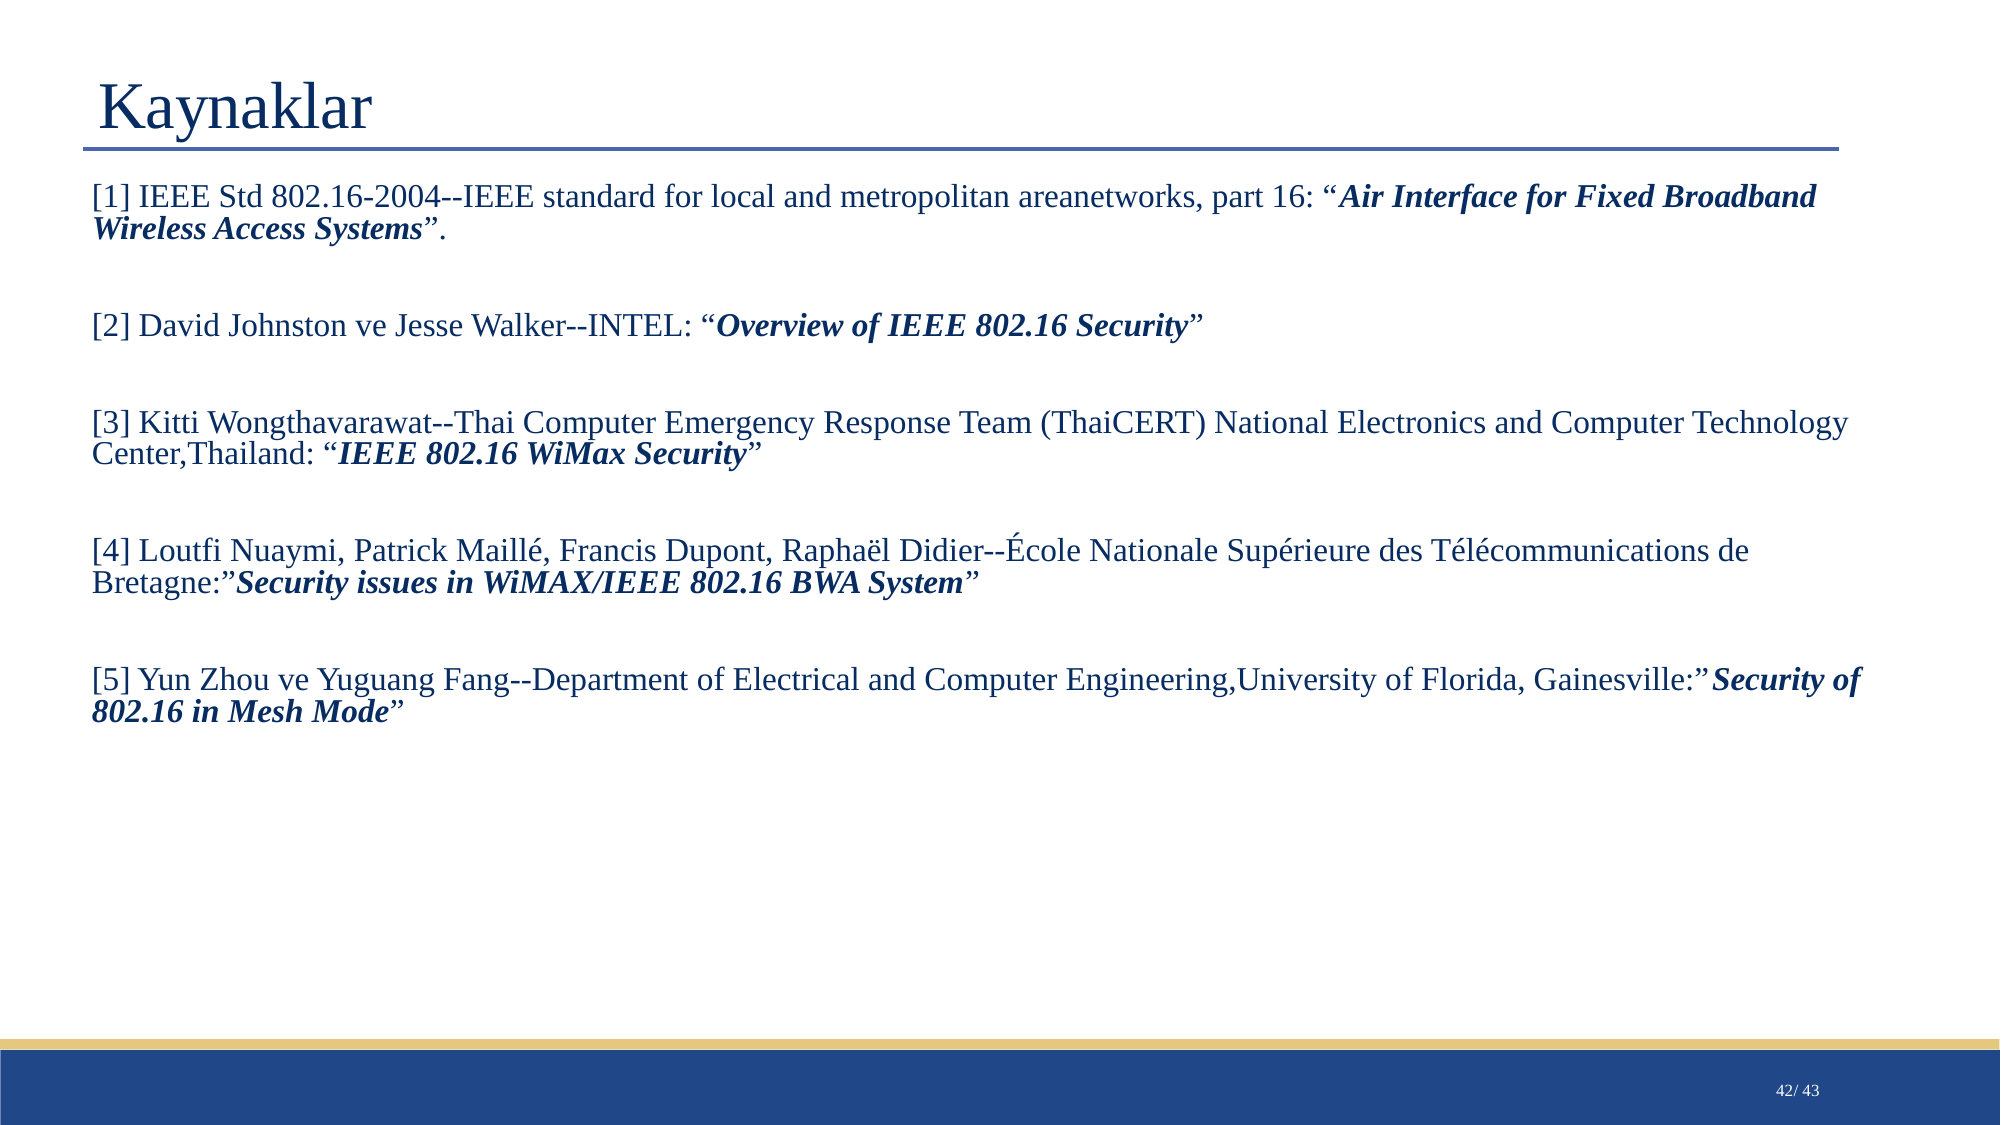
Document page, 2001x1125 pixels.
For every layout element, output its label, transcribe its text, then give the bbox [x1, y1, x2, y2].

list [1] IEEE Std 802.16-2004--IEEE standard for local and metropolitan areanetworks, part 16: “Air Interface for Fixed Broadband Wireless Access Systems”. [2] David Johnston ve Jesse Walker--INTEL: “Overview of IEEE 802.16 Security” [3] Kitti Wongthavarawat--Thai Computer Emergency Response Team (ThaiCERT) National Electronics and Computer Technology Center,Thailand: “IEEE 802.16 WiMax Security” [4] Loutfi Nuaymi, Patrick Maillé, Francis Dupont, Raphaël Didier--École Nationale Supérieure des Télécommunications de Bretagne:”Security issues in WiMAX/IEEE 802.16 BWA System” [5] Yun Zhou ve Yuguang Fang--Department of Electrical and Computer Engineering,University of Florida, Gainesville:”Security of 802.16 in Mesh Mode” [83, 174, 1917, 963]
slide_number 42/ 43 [1624, 1059, 1840, 1120]
title Kaynaklar [83, 47, 1830, 150]
